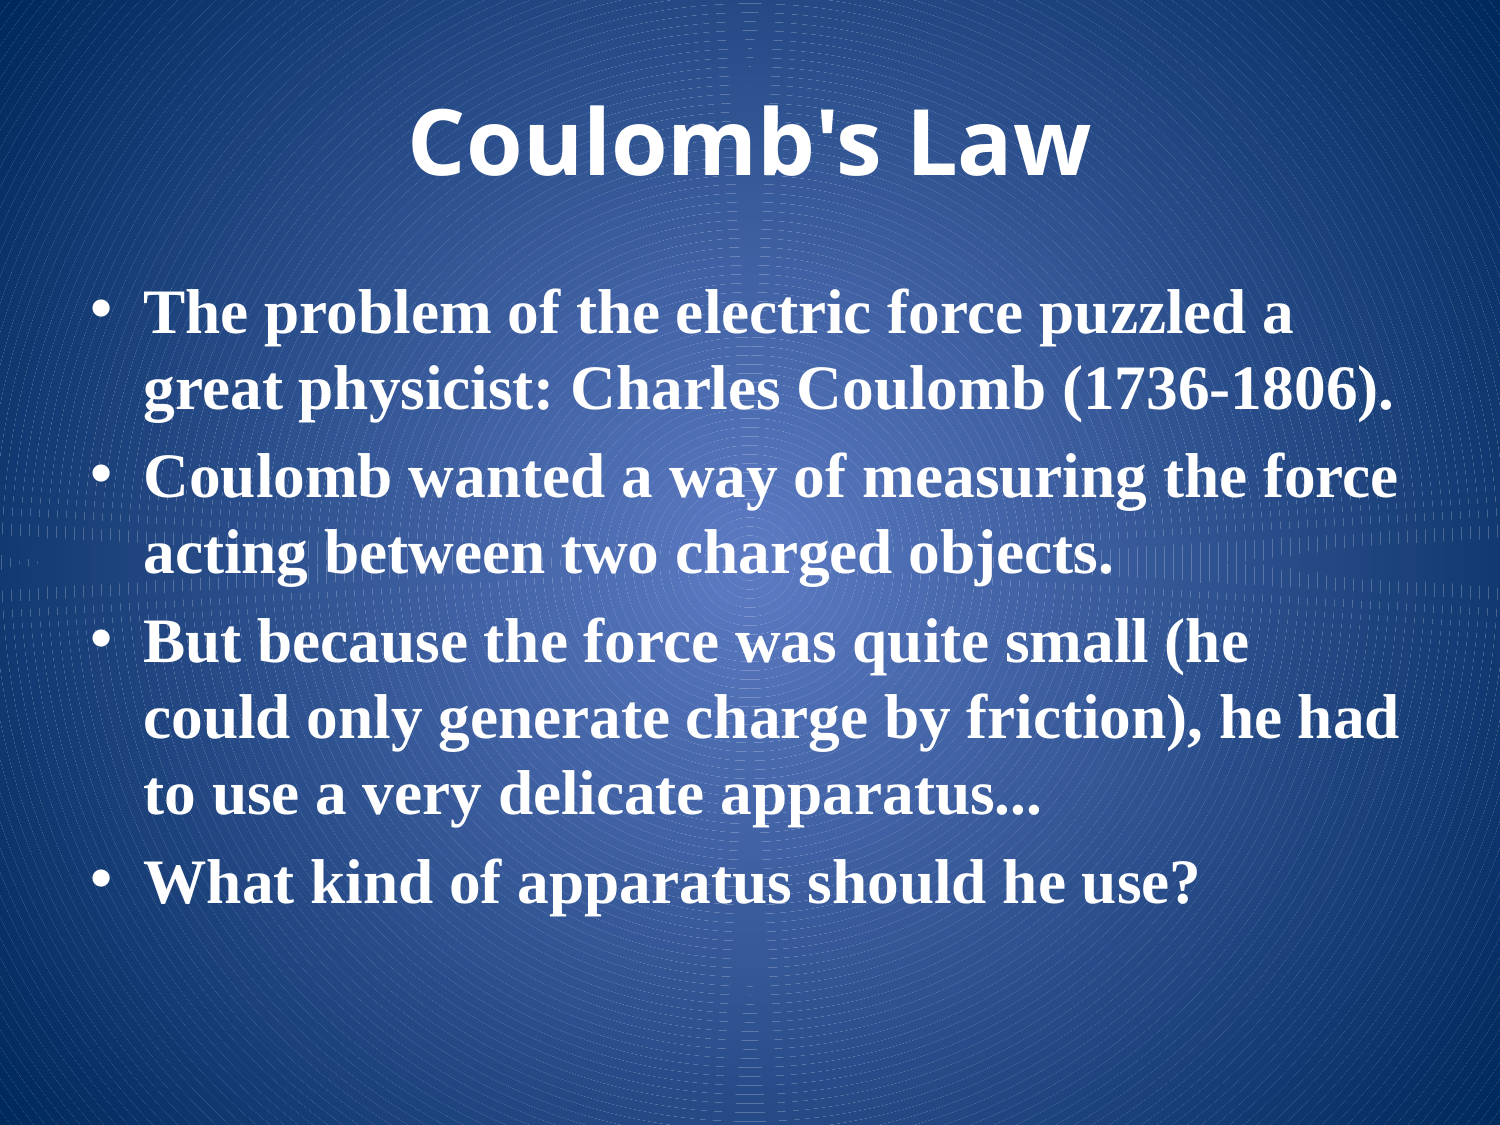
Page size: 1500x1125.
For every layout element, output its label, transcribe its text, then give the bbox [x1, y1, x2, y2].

list The problem of the electric force puzzled a great physicist: Charles Coulomb (1736-1806). Coulomb wanted a way of measuring the force acting between two charged objects. But because the force was quite small (he could only generate charge by friction), he had to use a very delicate apparatus... What kind of apparatus should he use? [75, 262, 1425, 1005]
title Coulomb's Law [75, 45, 1425, 233]
